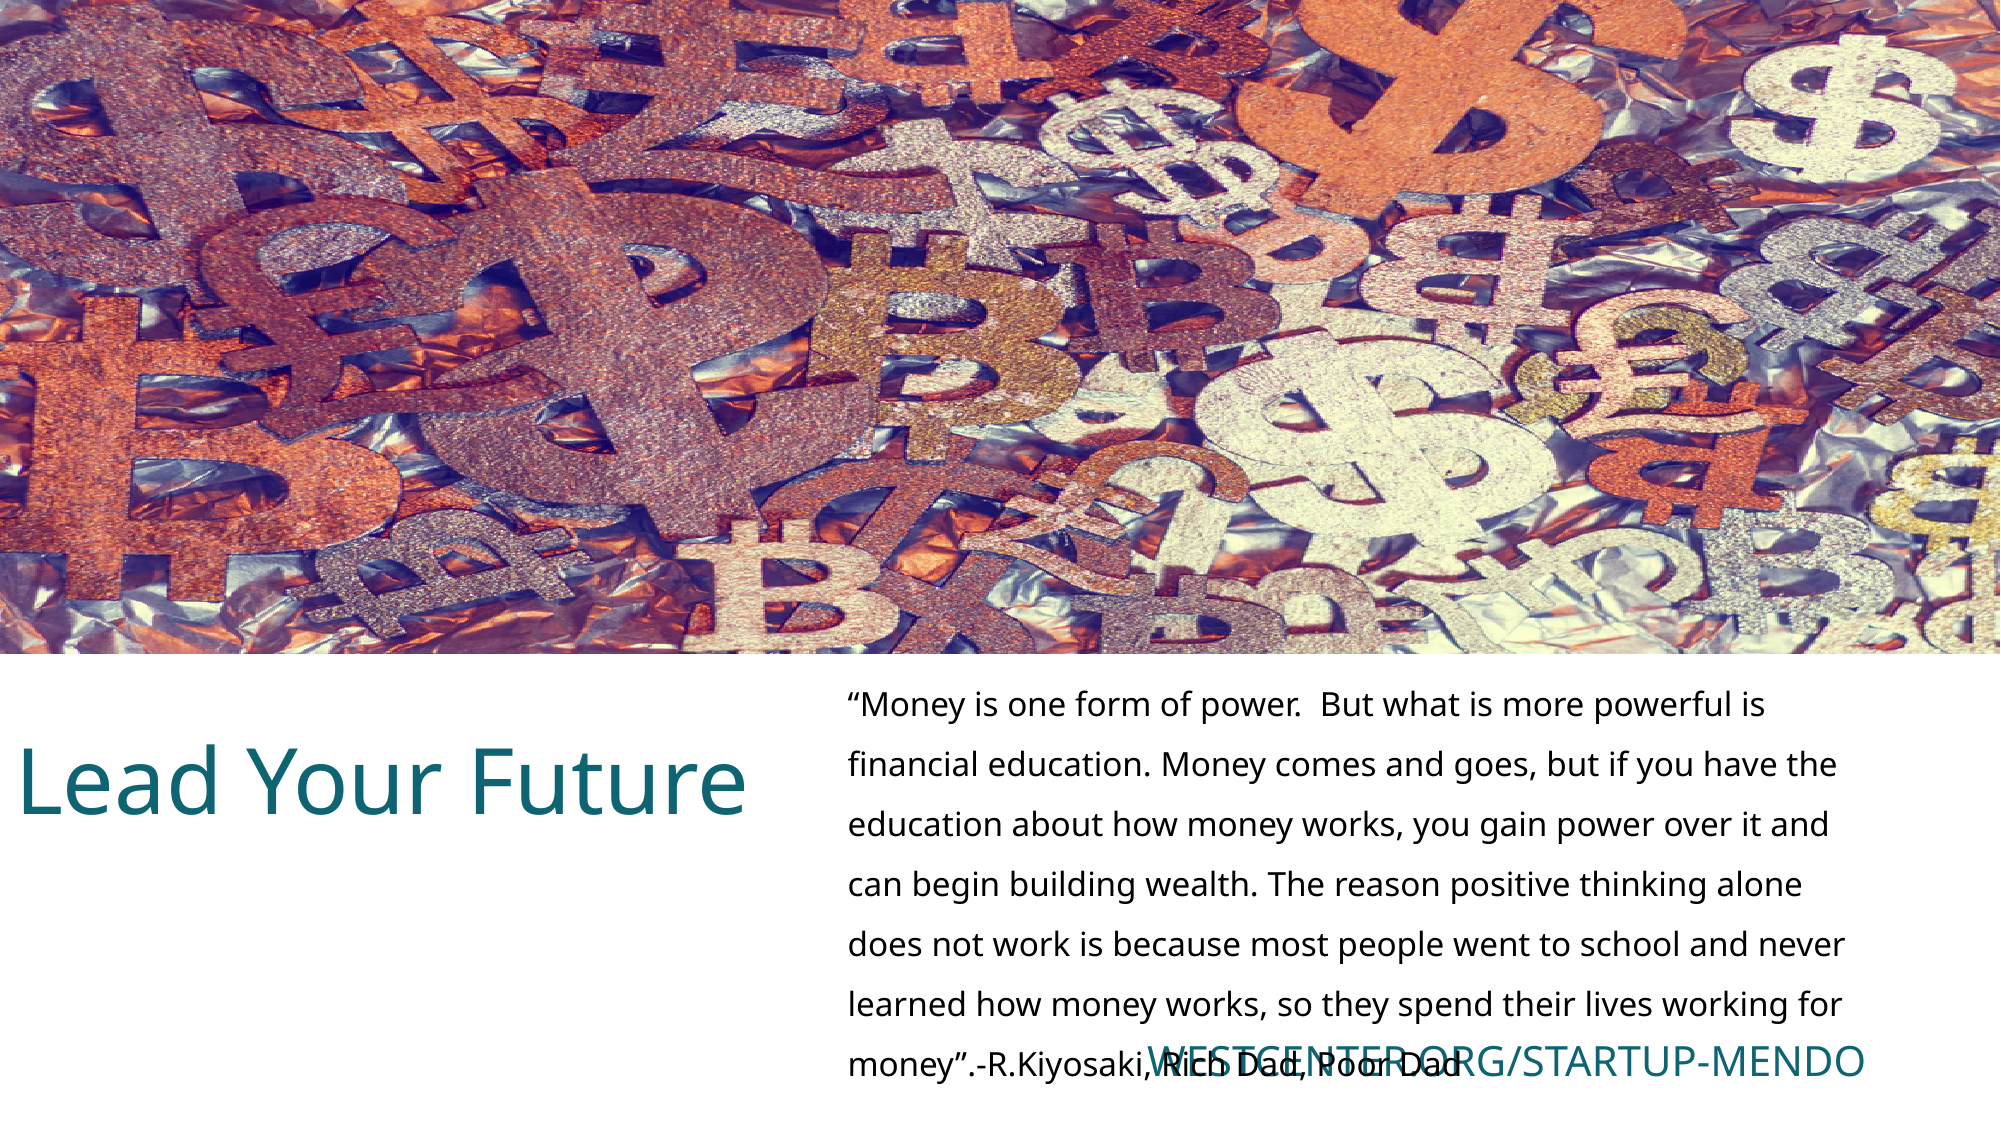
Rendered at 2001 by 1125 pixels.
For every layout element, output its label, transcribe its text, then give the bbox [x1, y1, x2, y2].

text_box WESTCENTER.ORG/STARTUP-MENDO [1115, 1027, 1882, 1093]
list “Money is one form of power. But what is more powerful is financial education. Money comes and goes, but if you have the education about how money works, you gain power over it and can begin building wealth. The reason positive thinking alone does not work is because most people went to school and never learned how money works, so they spend their lives working for money”.-R.Kiyosaki, Rich Dad, Poor Dad [832, 665, 1894, 1025]
title Lead Your Future [0, 665, 803, 911]
picture [0, 0, 2000, 654]
